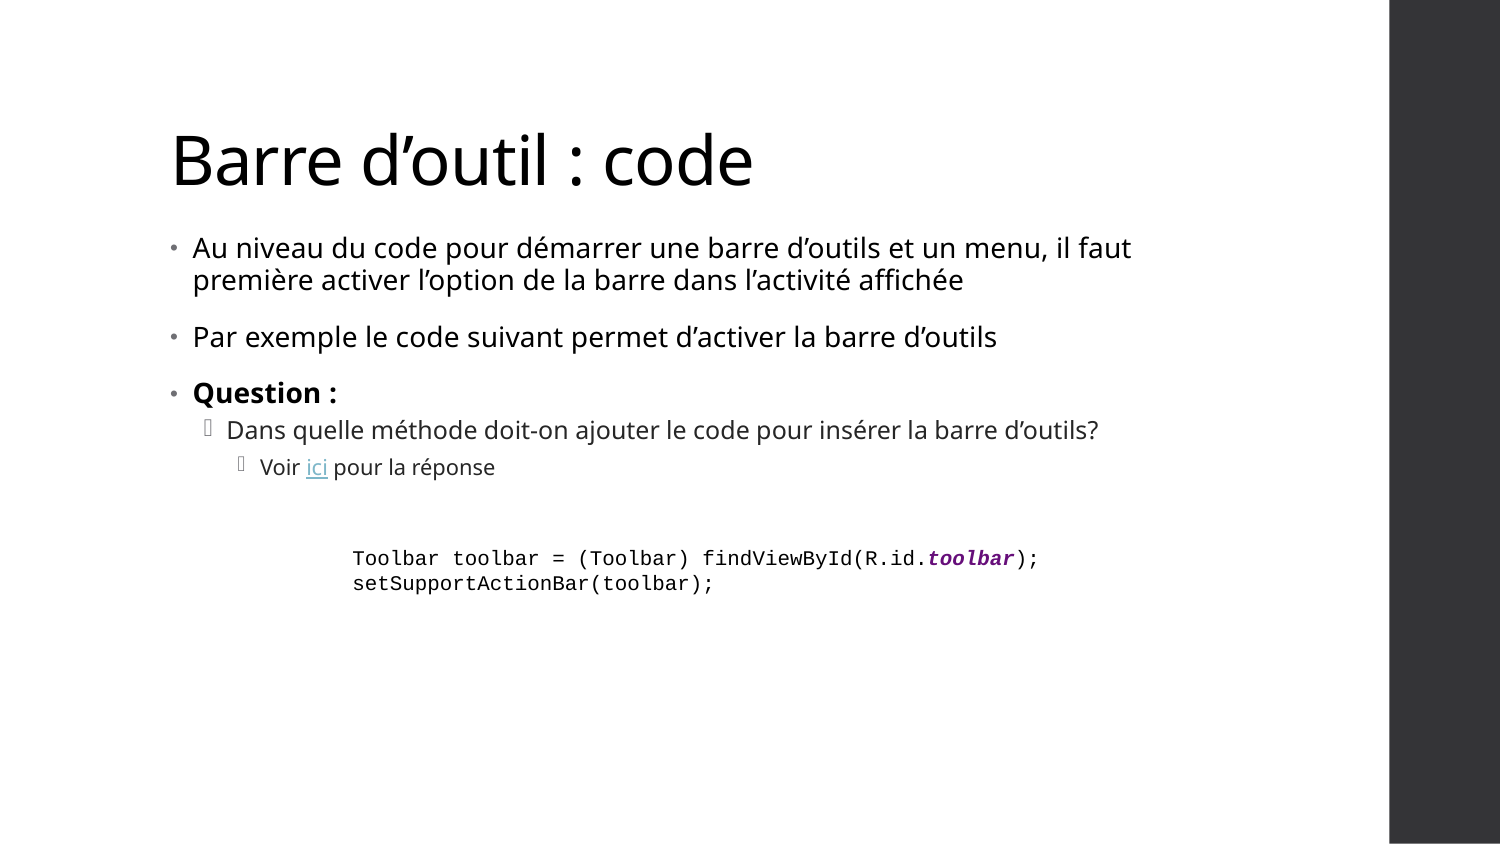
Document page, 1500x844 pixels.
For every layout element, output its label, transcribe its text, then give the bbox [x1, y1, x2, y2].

list Au niveau du code pour démarrer une barre d’outils et un menu, il faut première activer l’option de la barre dans l’activité affichée Par exemple le code suivant permet d’activer la barre d’outils Question : Dans quelle méthode doit-on ajouter le code pour insérer la barre d’outils? Voir ici pour la réponse [155, 225, 1213, 761]
text_box Toolbar toolbar = (Toolbar) findViewById(R.id.toolbar); setSupportActionBar(toolbar); [337, 537, 1166, 603]
title Barre d’outil : code [155, 45, 1348, 209]
